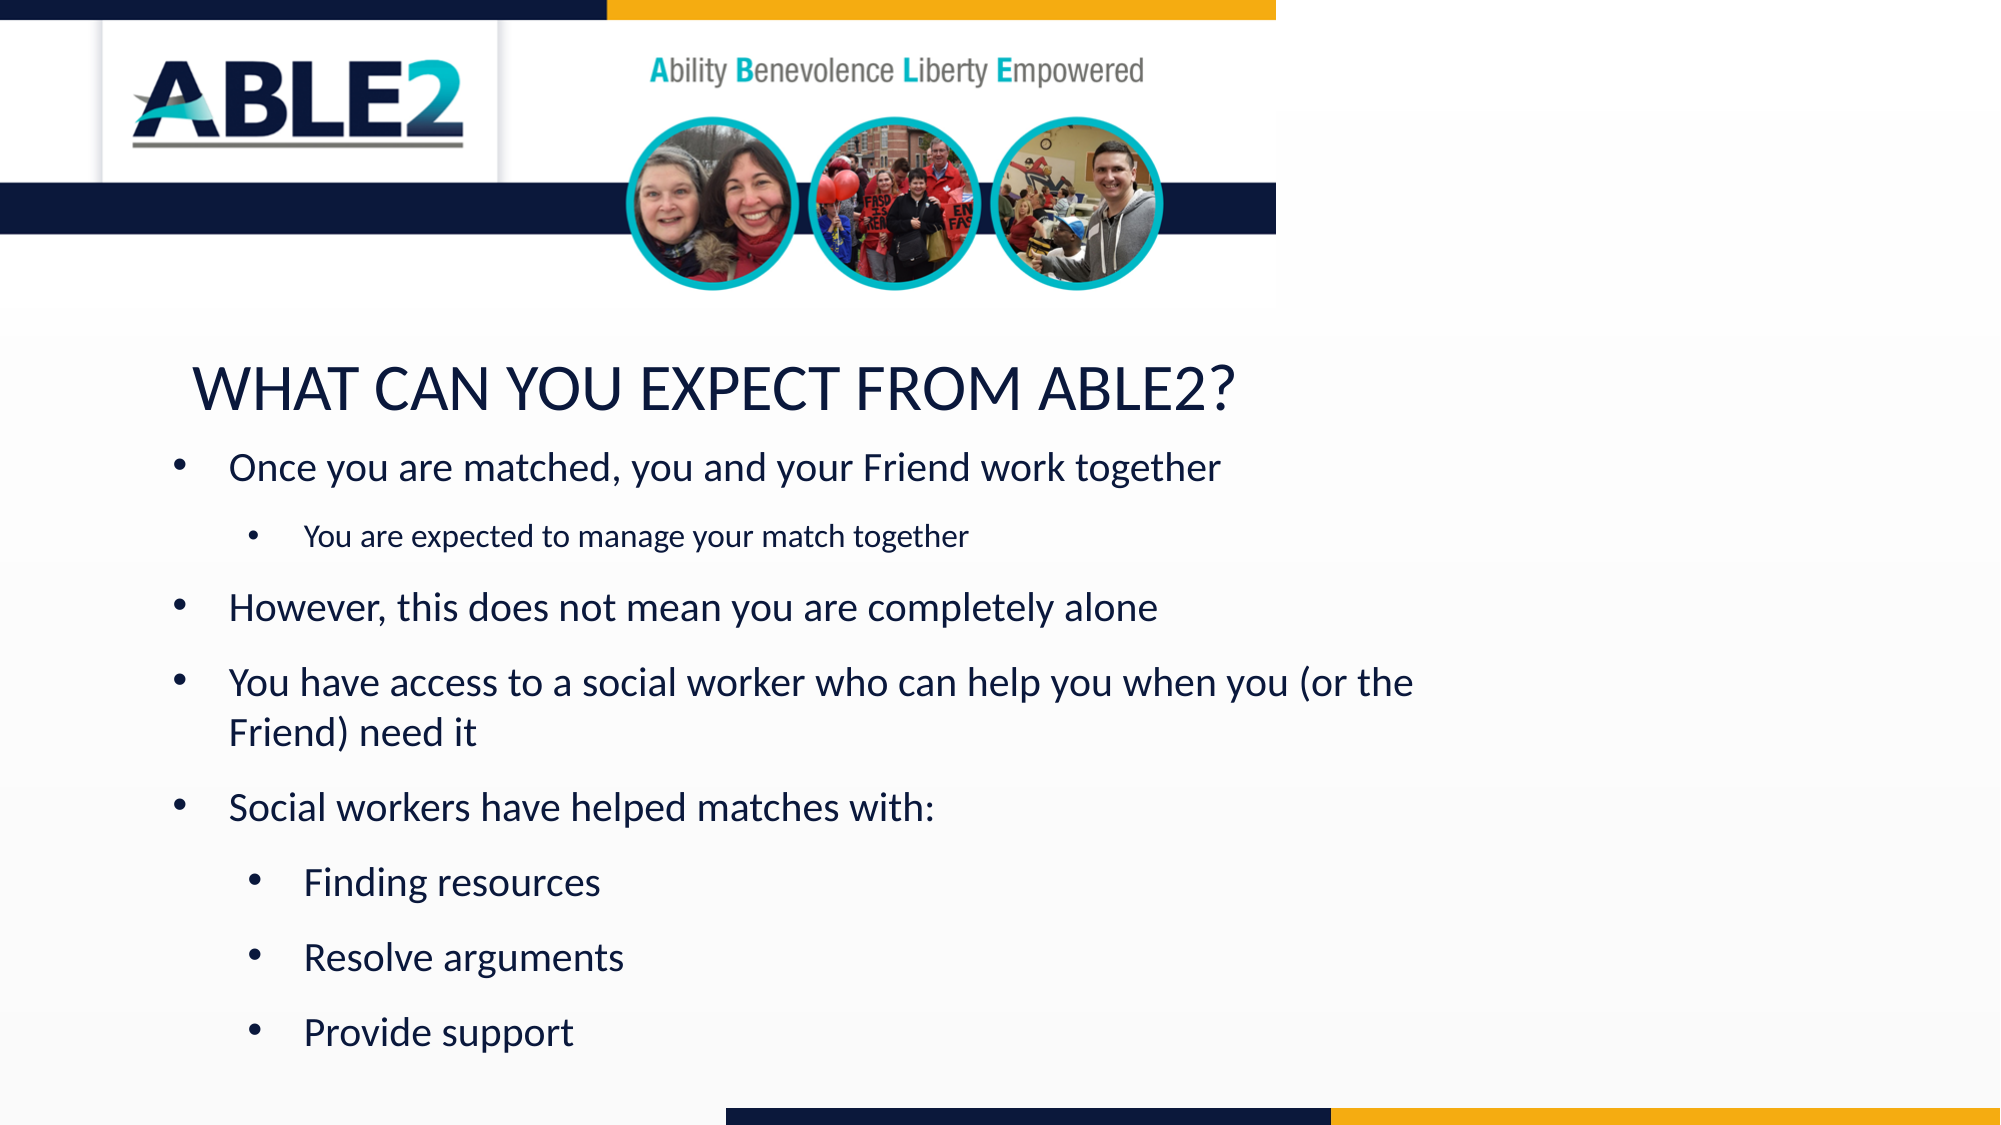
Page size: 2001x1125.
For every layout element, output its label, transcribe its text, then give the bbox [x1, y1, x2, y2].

picture [1500, 1108, 2000, 1125]
text_box WHAT CAN YOU EXPECT FROM ABLE2? [178, 336, 1254, 431]
text_box Once you are matched, you and your Friend work together You are expected to manage your match together However, this does not mean you are completely alone You have access to a social worker who can help you when you (or the Friend) need it Social workers have helped matches with: Finding resources Resolve arguments Provide support [157, 432, 1500, 1125]
picture [0, 0, 1276, 308]
